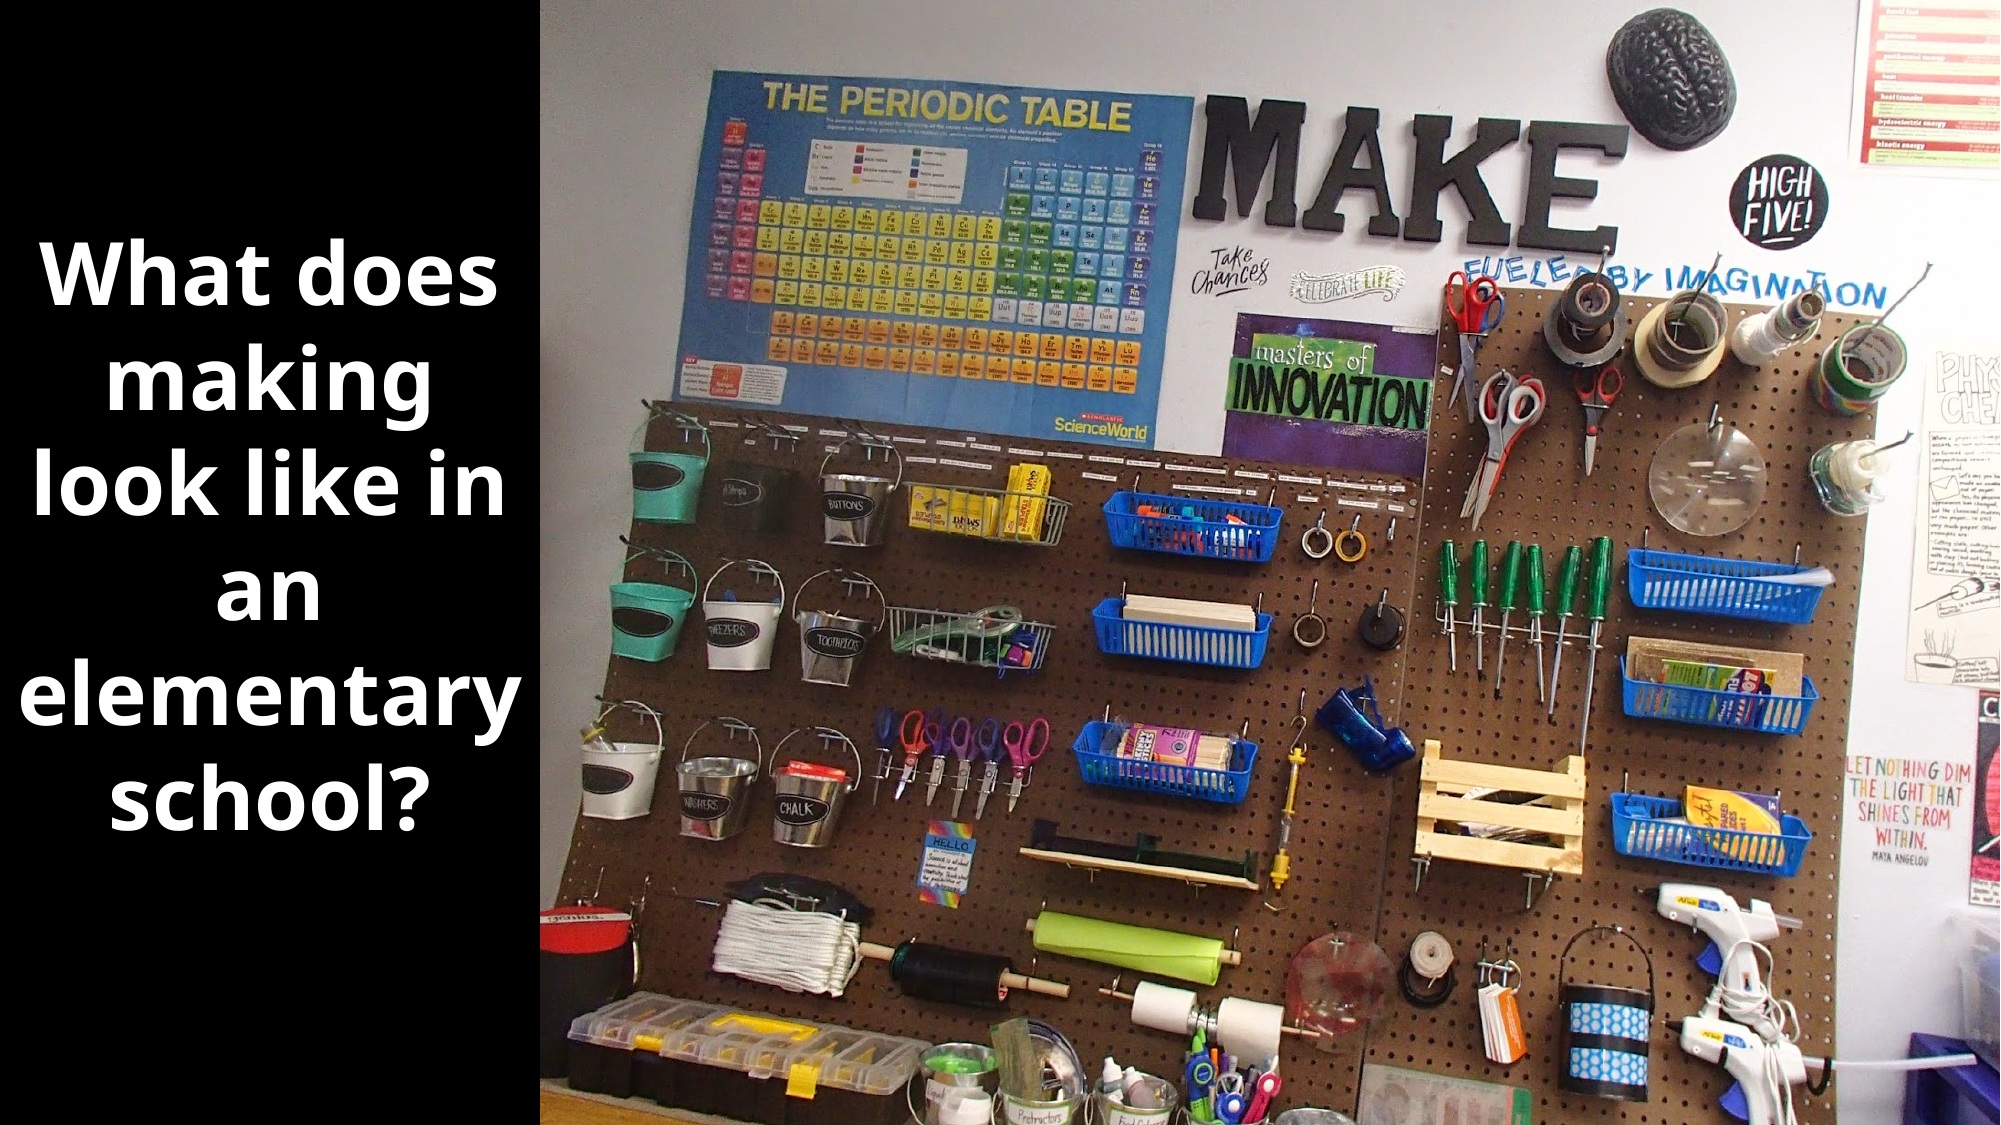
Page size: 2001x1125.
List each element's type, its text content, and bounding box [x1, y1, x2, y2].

picture [539, 0, 2000, 1125]
title What does making look like in an elementary school? [0, 0, 537, 1125]
